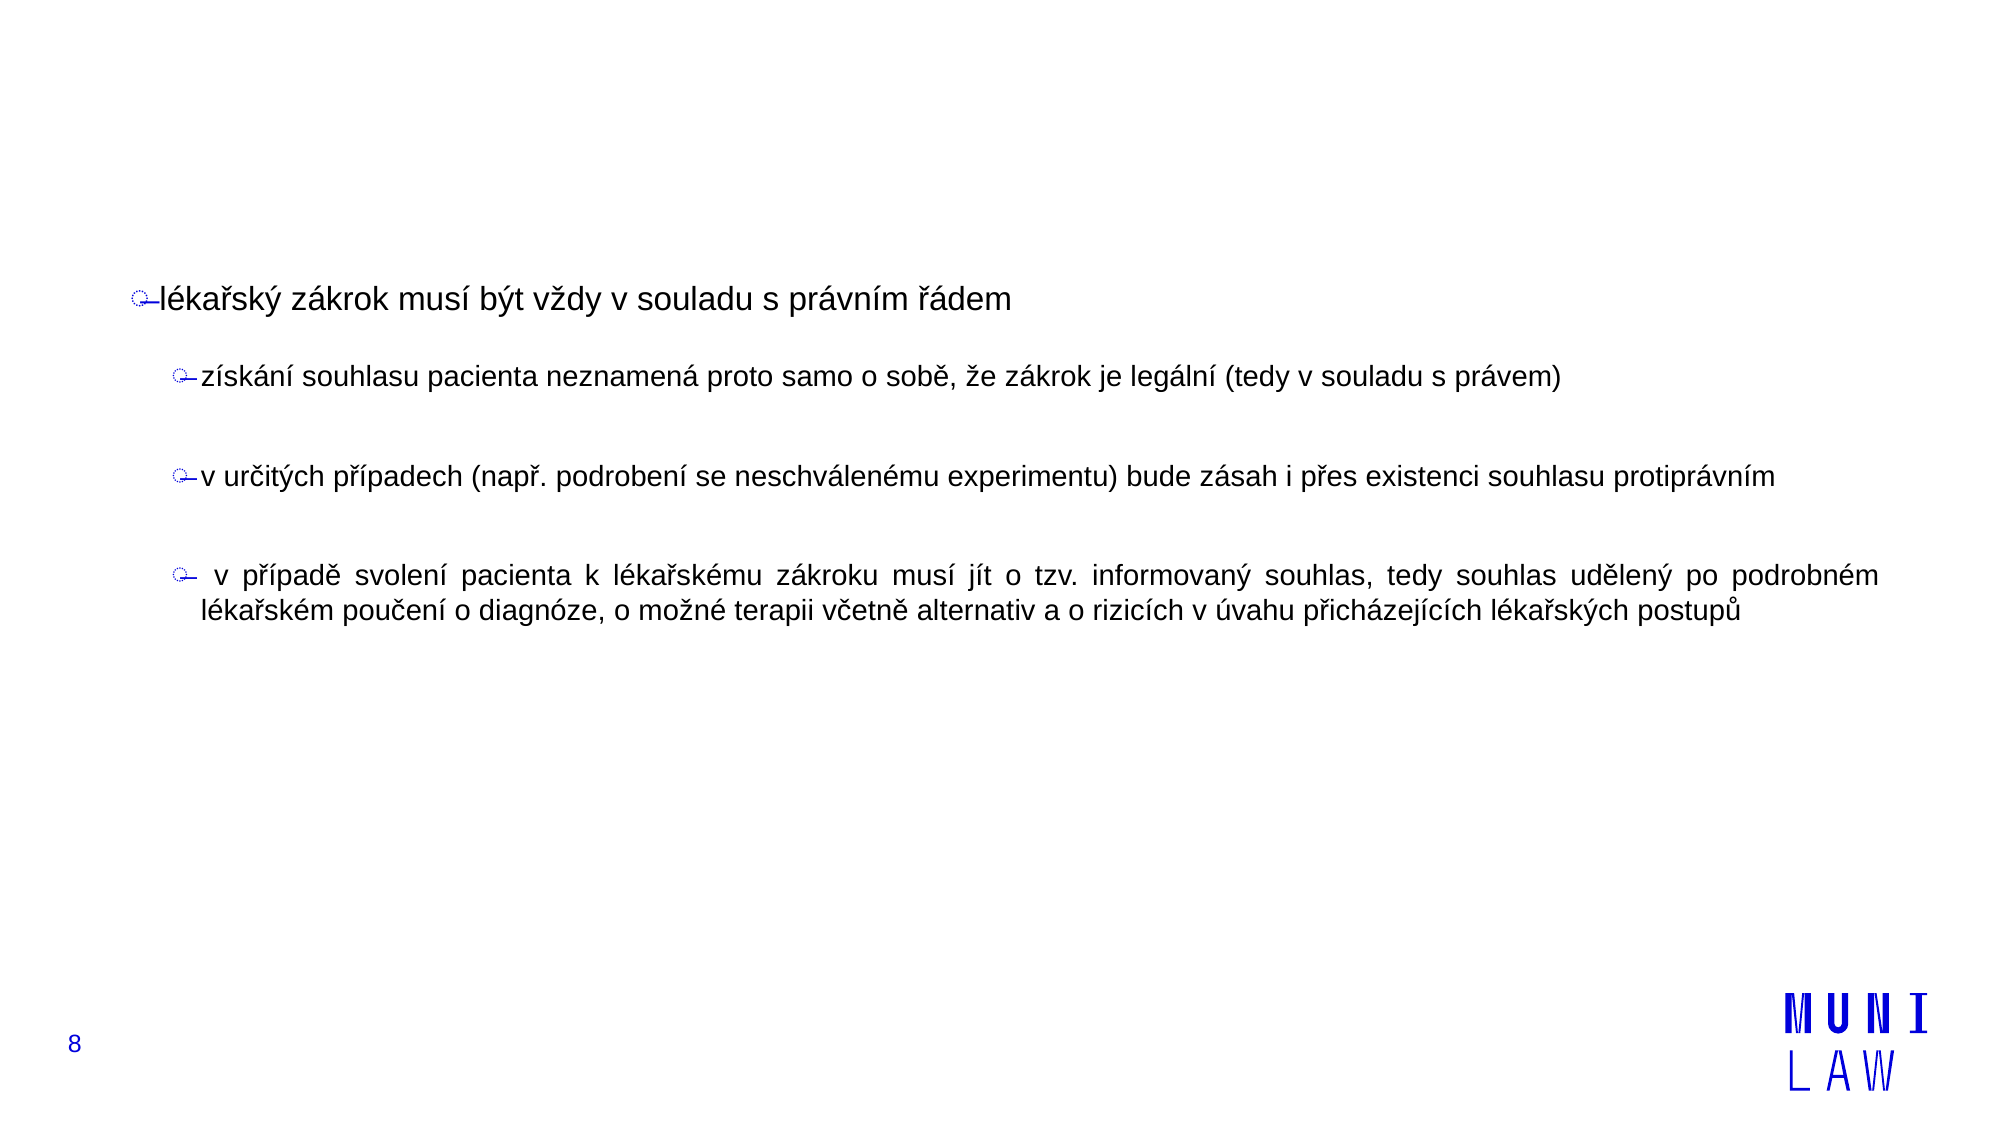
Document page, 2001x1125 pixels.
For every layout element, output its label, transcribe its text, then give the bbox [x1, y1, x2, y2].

list lékařský zákrok musí být vždy v souladu s právním řádem získání souhlasu pacienta neznamená proto samo o sobě, že zákrok je legální (tedy v souladu s právem) v určitých případech (např. podrobení se neschválenému experimentu) bude zásah i přes existenci souhlasu protiprávním v případě svolení pacienta k lékařskému zákroku musí jít o tzv. informovaný souhlas, tedy souhlas udělený po podrobném lékařském poučení o diagnóze, o možné terapii včetně alternativ a o rizicích v úvahu přicházejících lékařských postupů [118, 277, 1883, 957]
slide_number 8 [67, 1021, 110, 1063]
